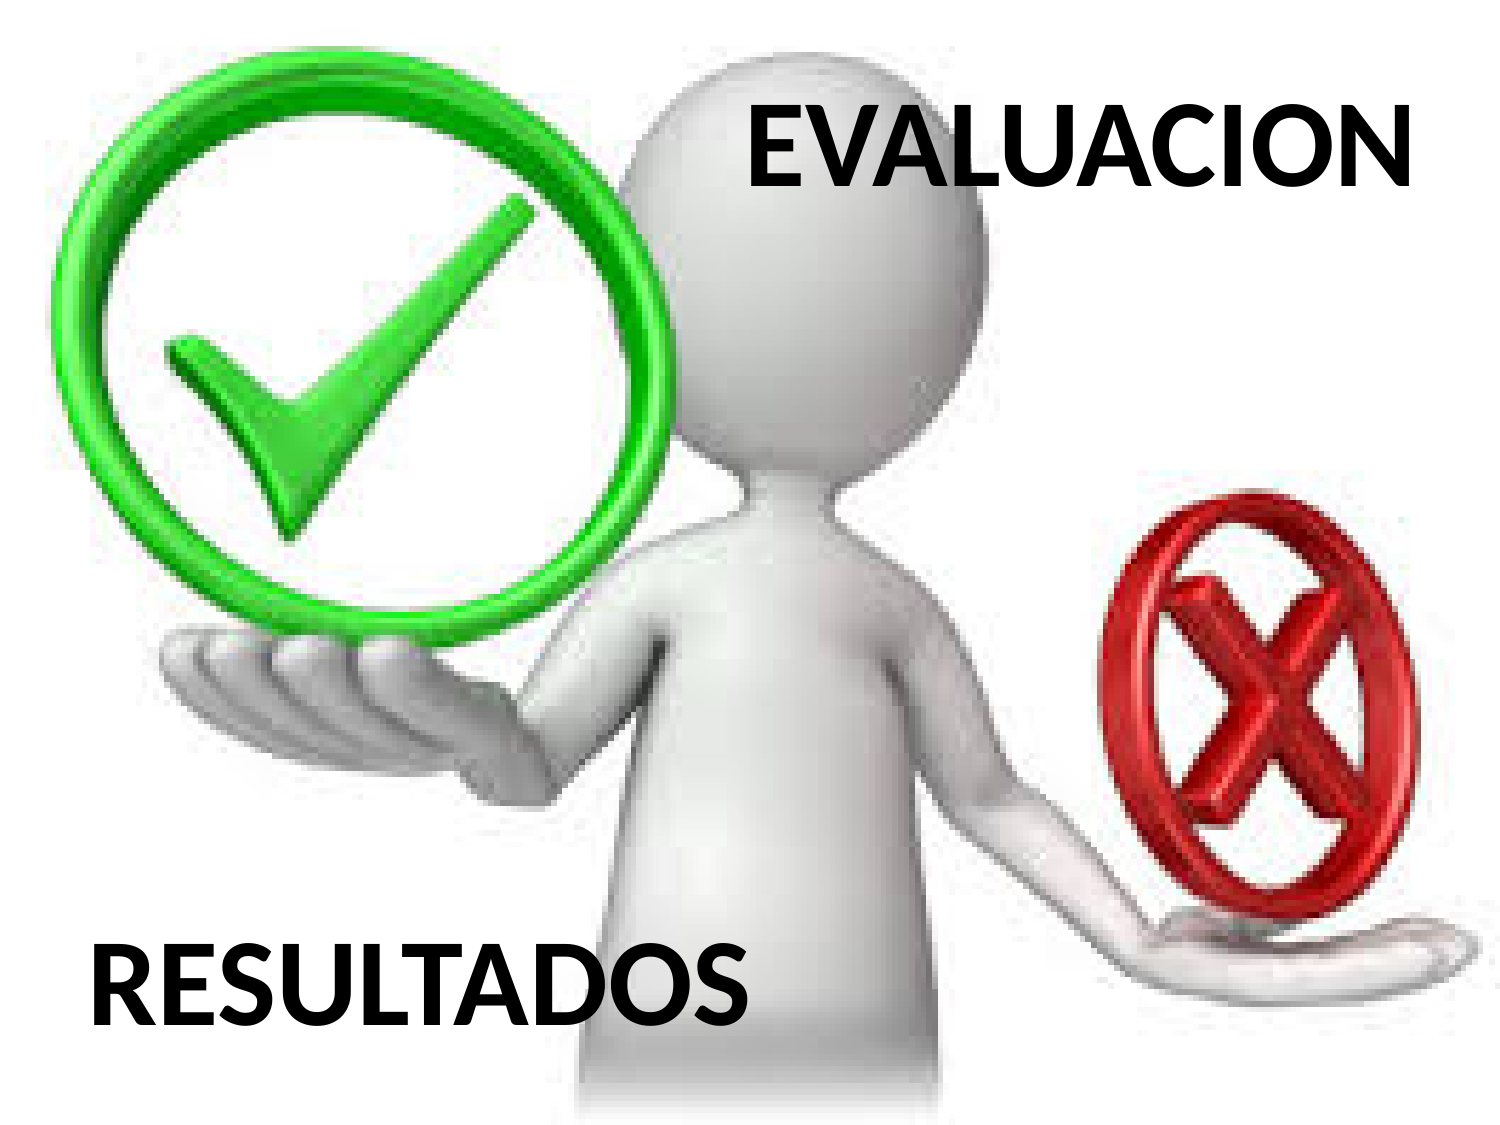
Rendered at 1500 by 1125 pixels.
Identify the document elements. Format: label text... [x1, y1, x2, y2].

text_box EVALUACION [729, 54, 1433, 220]
picture [0, 0, 1500, 1125]
text_box RESULTADOS [72, 893, 767, 1058]
